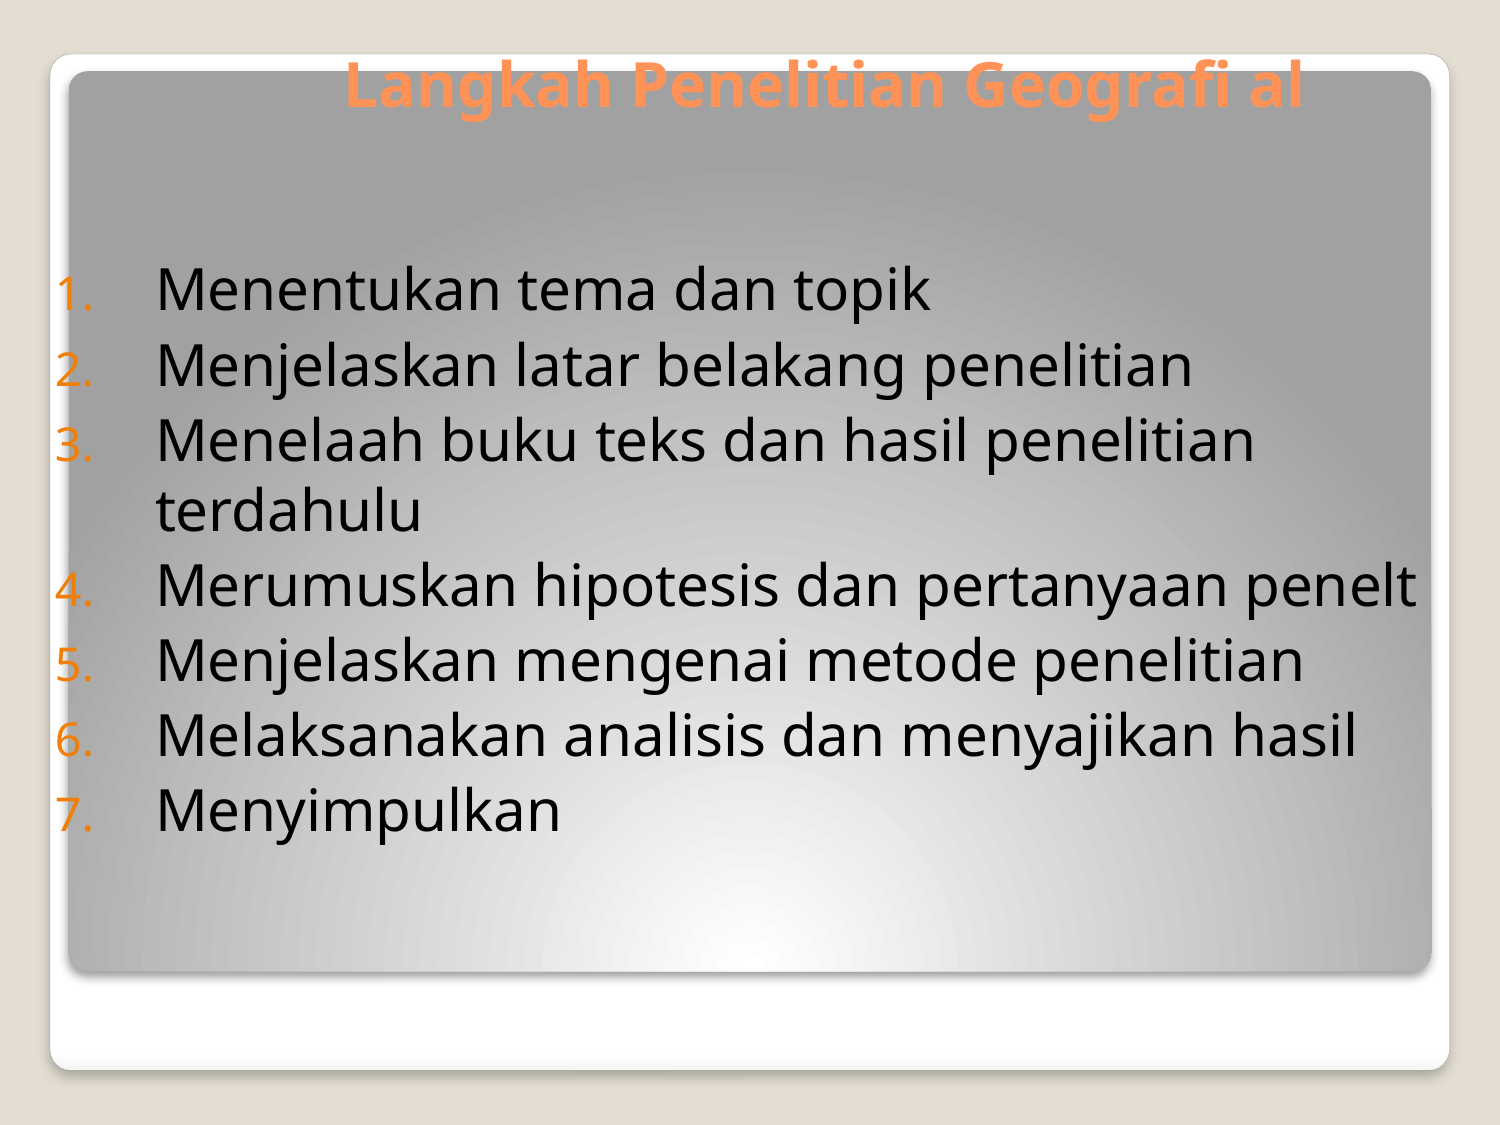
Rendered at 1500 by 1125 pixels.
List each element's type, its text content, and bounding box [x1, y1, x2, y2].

title Langkah Penelitian Geografi al [249, 31, 1400, 128]
list Menentukan tema dan topik Menjelaskan latar belakang penelitian Menelaah buku teks dan hasil penelitian terdahulu Merumuskan hipotesis dan pertanyaan penelt Menjelaskan mengenai metode penelitian Melaksanakan analisis dan menyajikan hasil Menyimpulkan [24, 237, 1500, 1125]
